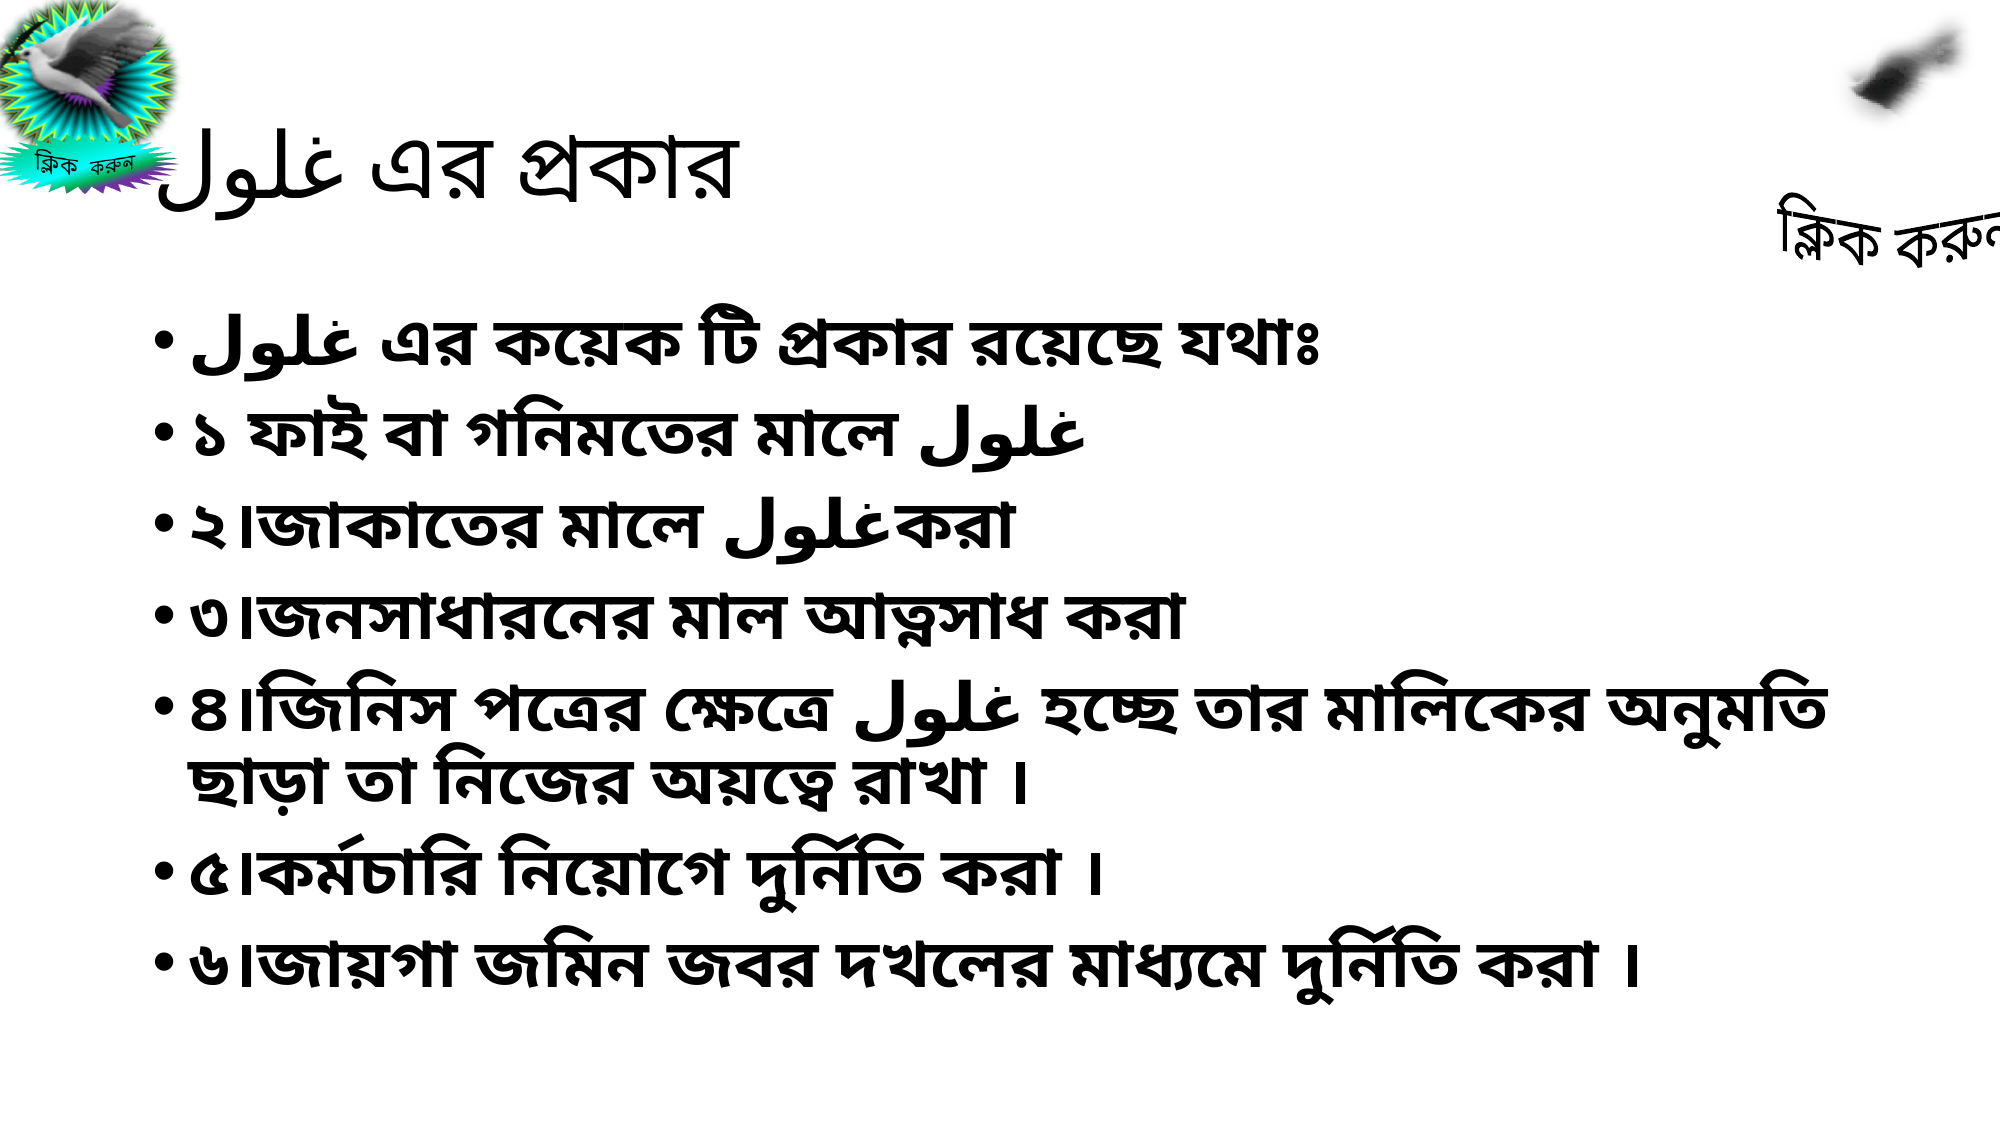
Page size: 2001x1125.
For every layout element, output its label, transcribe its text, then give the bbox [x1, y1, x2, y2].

list غلول এর কয়েক টি প্রকার রয়েছে যথাঃ ১ ফাই বা গনিমতের মালে غلول ২।জাকাতের মালে غلولকরা ৩।জনসাধারনের মাল আত্নসাধ করা ৪।জিনিস পত্রের ক্ষেত্রে غلول হচ্ছে তার মালিকের অনুমতি ছাড়া তা নিজের অয়ত্বে রাখা । ৫।কর্মচারি নিয়োগে দুর্নিতি করা । ৬।জায়গা জমিন জবর দখলের মাধ্যমে দুর্নিতি করা । [137, 299, 1863, 1014]
picture [0, 0, 213, 194]
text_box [1734, 0, 2000, 278]
title غلول এর প্রকার [137, 59, 1734, 278]
